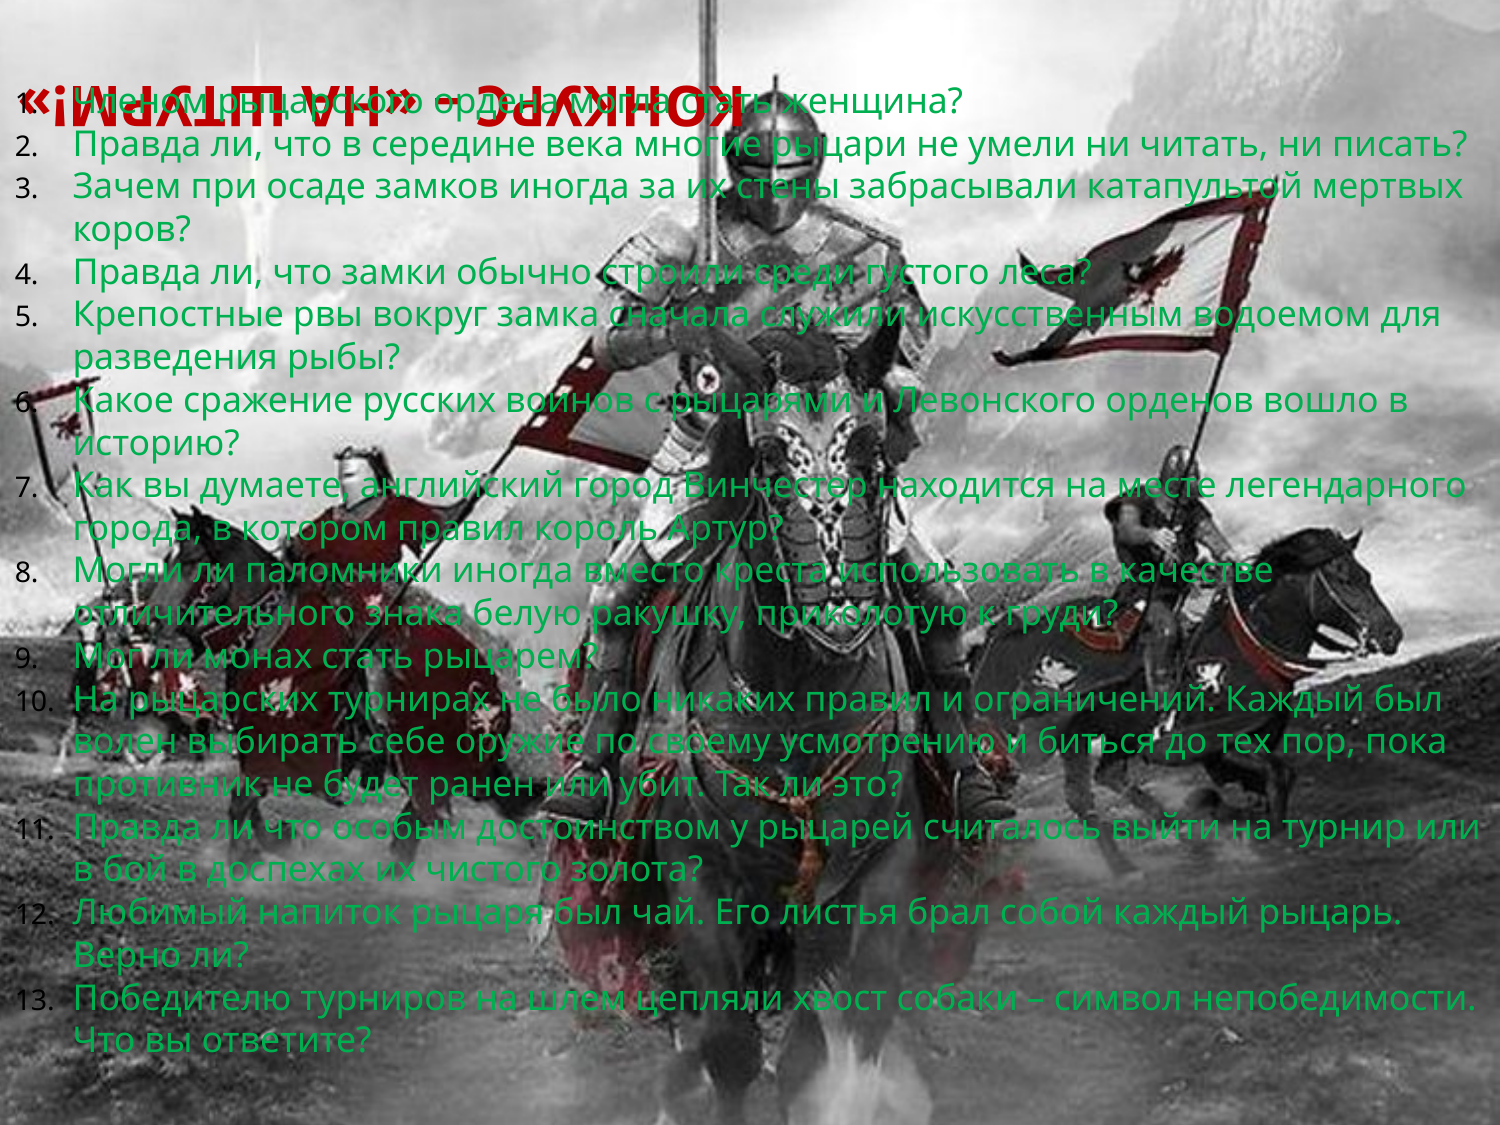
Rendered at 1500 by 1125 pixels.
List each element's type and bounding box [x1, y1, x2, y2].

list [0, 0, 1500, 1125]
